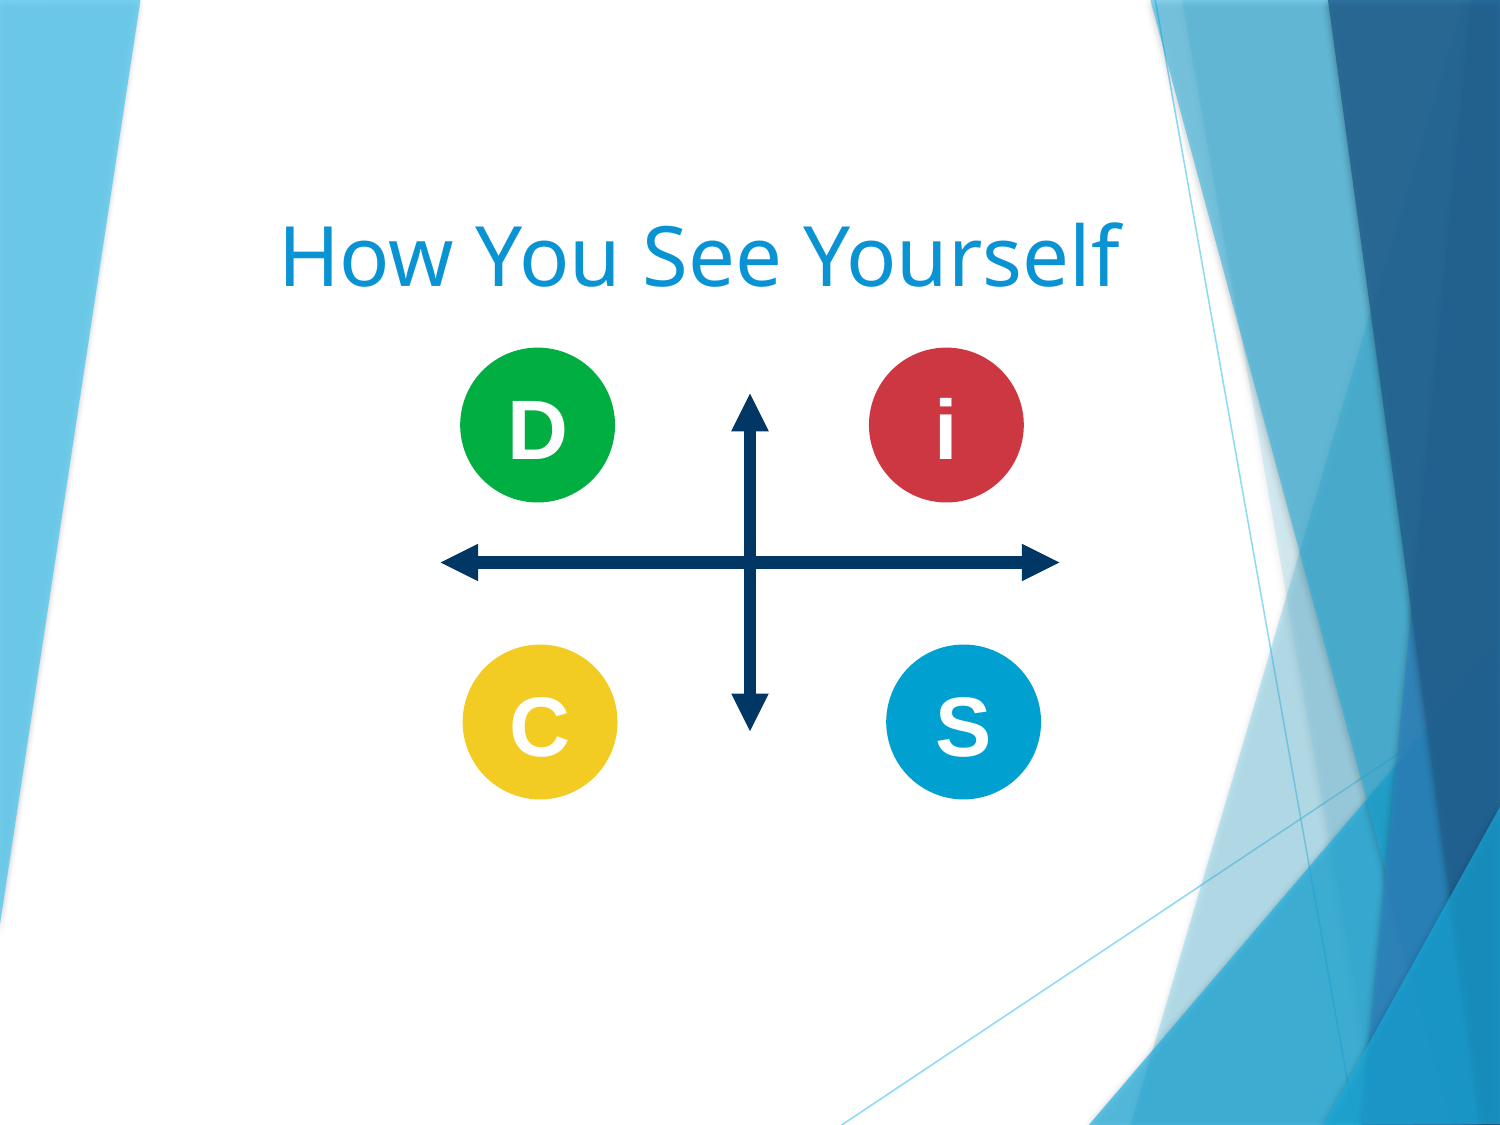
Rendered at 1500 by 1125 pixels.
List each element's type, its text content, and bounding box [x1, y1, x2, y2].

text_box How You See Yourself [92, 195, 1307, 311]
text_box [885, 643, 1042, 800]
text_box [868, 347, 1025, 503]
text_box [462, 643, 619, 800]
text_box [459, 347, 616, 503]
